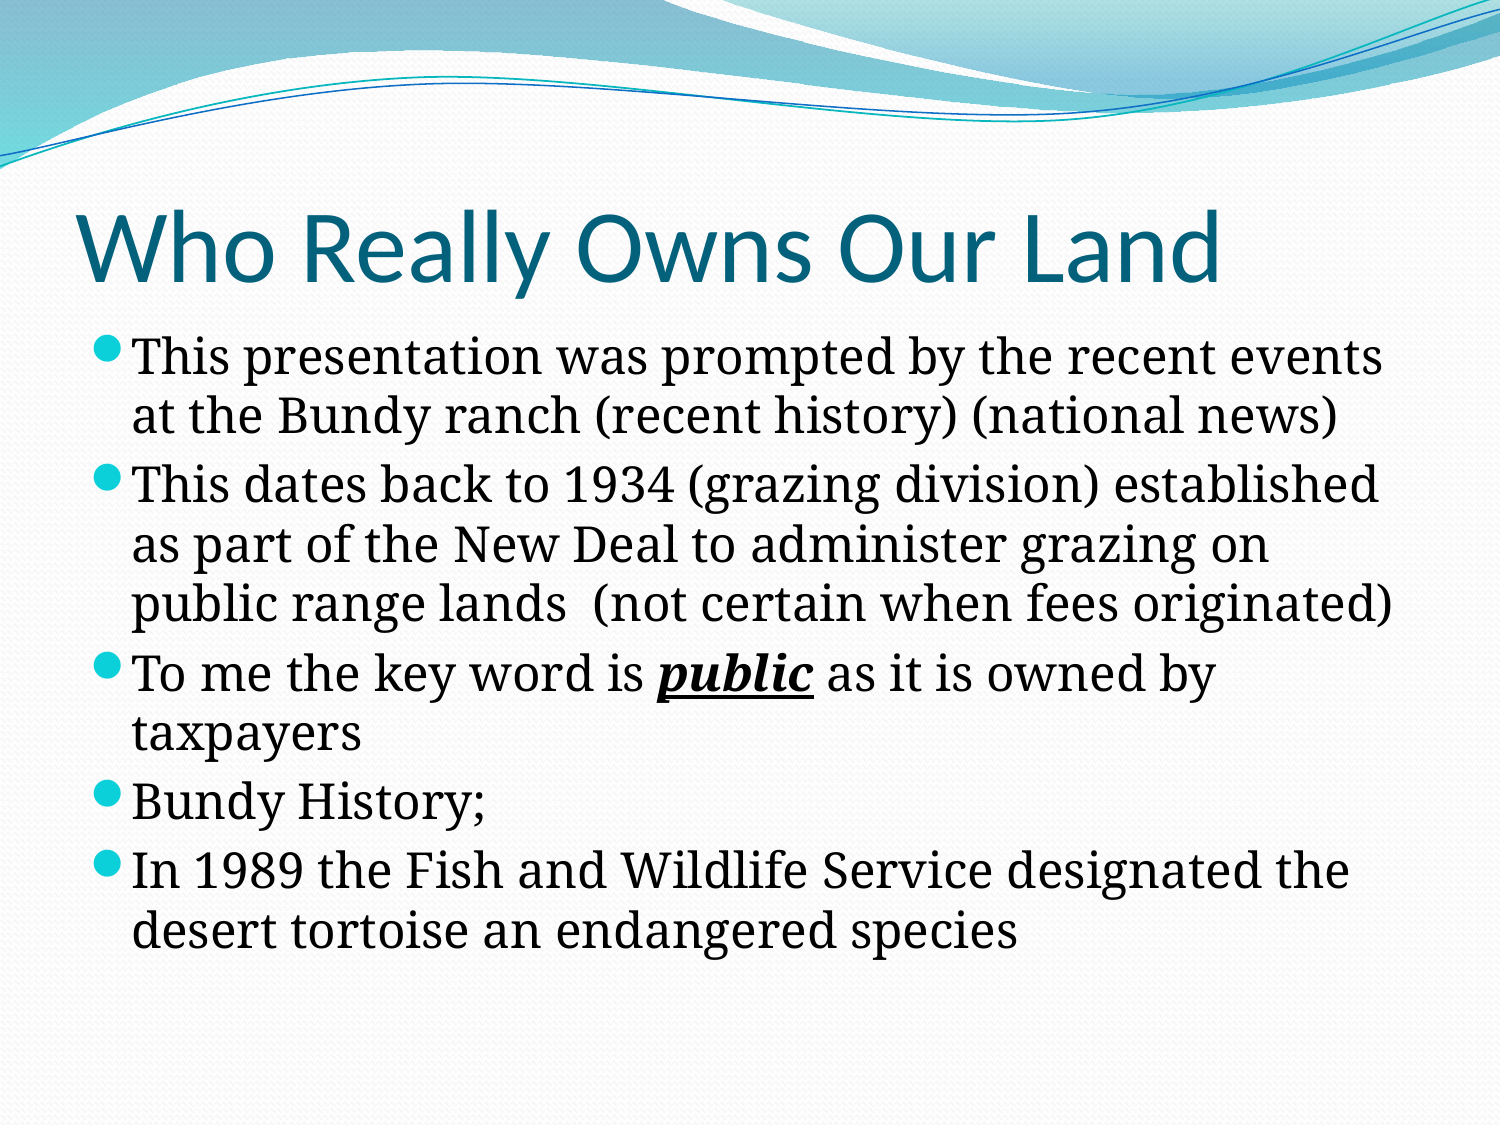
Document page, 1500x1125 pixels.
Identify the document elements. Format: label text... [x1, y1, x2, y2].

title Who Really Owns Our Land [75, 115, 1425, 303]
list This presentation was prompted by the recent events at the Bundy ranch (recent history) (national news) This dates back to 1934 (grazing division) established as part of the New Deal to administer grazing on public range lands (not certain when fees originated) To me the key word is public as it is owned by taxpayers Bundy History; In 1989 the Fish and Wildlife Service designated the desert tortoise an endangered species [75, 317, 1425, 1038]
